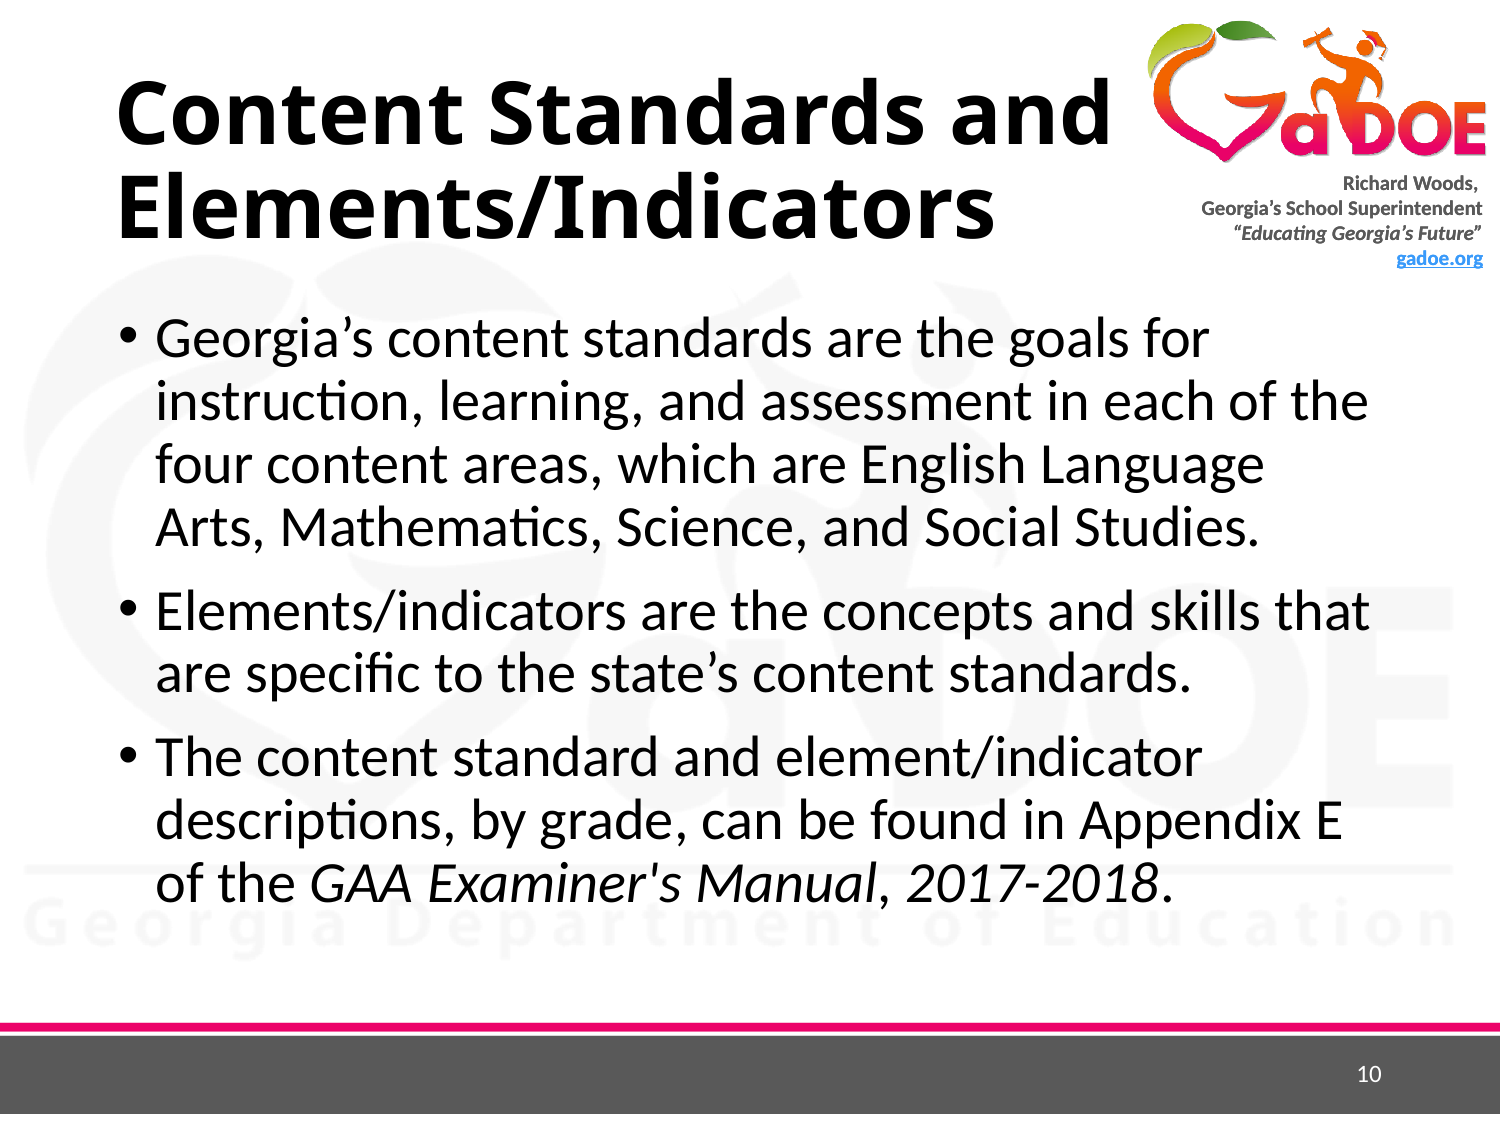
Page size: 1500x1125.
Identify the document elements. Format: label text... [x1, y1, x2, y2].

picture [19, 235, 1473, 980]
title Content Standards and Elements/Indicators [99, 54, 1136, 273]
picture [1135, 8, 1499, 164]
list Georgia’s content standards are the goals for instruction, learning, and assessment in each of the four content areas, which are English Language Arts, Mathematics, Science, and Social Studies. Elements/indicators are the concepts and skills that are specific to the state’s content standards. The content standard and element/indicator descriptions, by grade, can be found in Appendix E of the GAA Examiner's Manual, 2017-2018. [103, 299, 1397, 1014]
slide_number 10 [1059, 1042, 1397, 1103]
